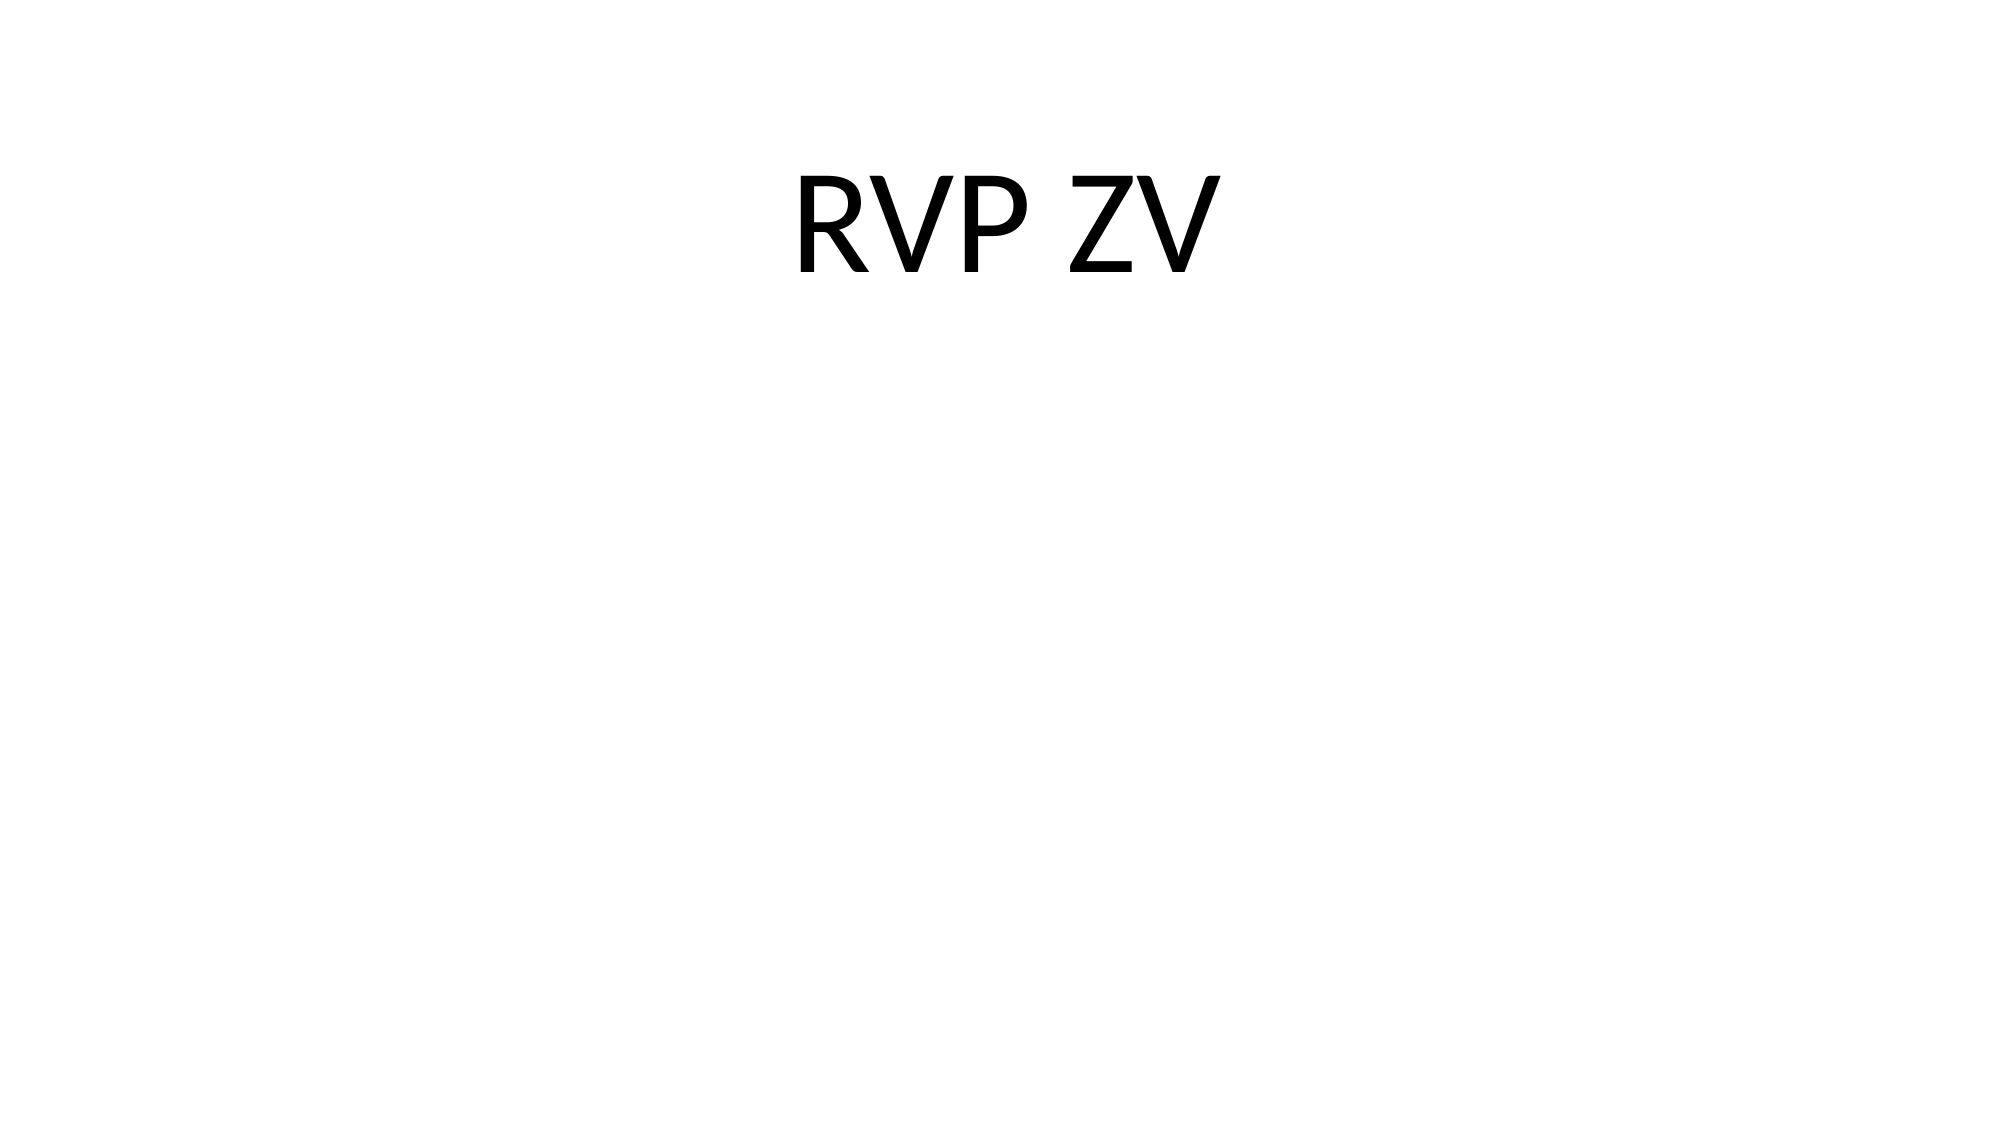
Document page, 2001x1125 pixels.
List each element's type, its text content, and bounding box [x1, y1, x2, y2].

text_box RVP ZV [102, 116, 1910, 313]
